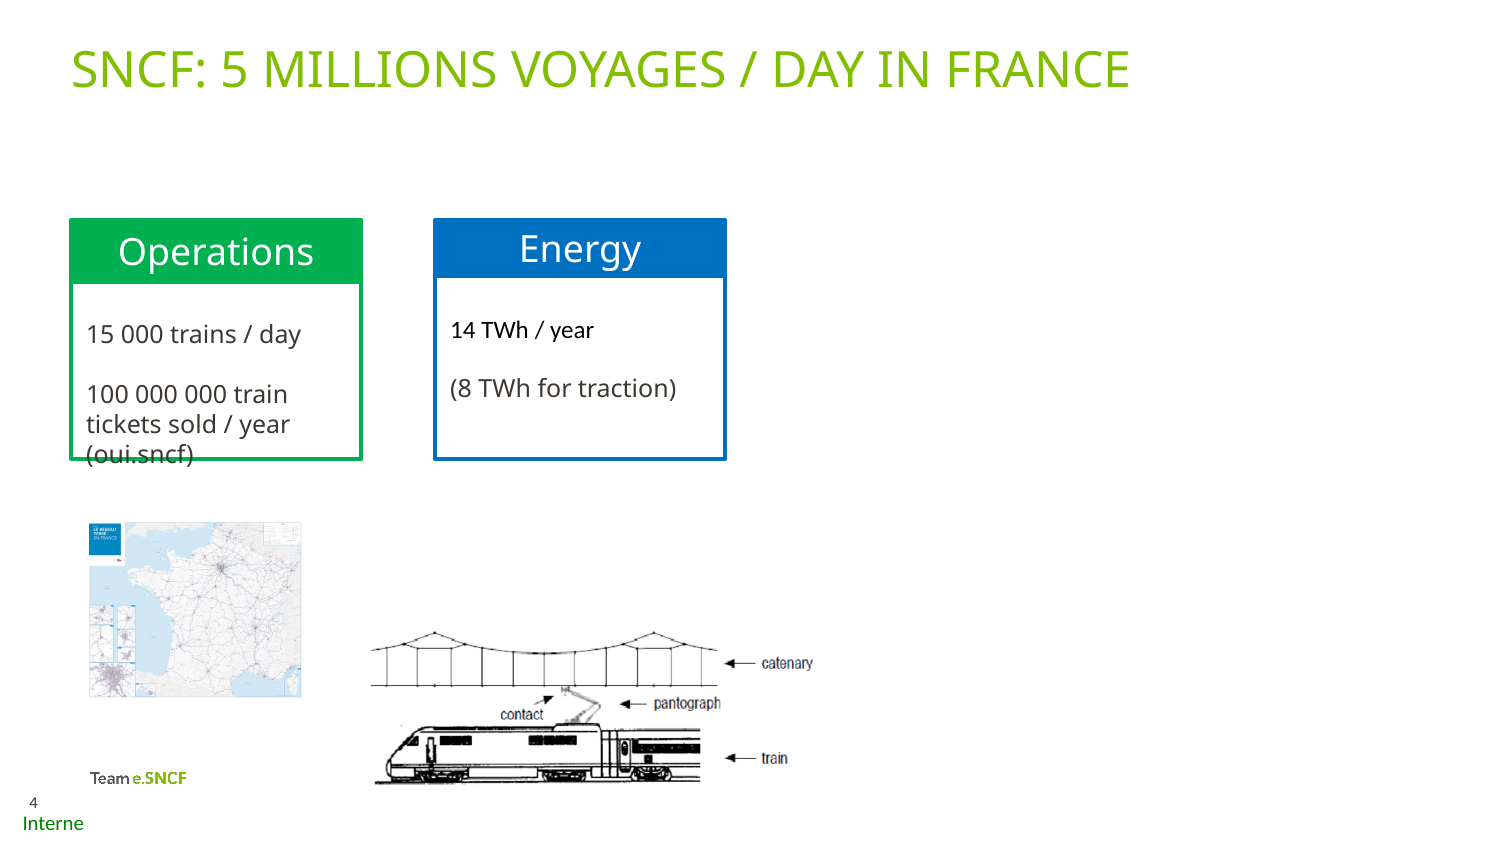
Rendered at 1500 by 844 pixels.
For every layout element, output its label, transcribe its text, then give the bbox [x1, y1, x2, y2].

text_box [435, 219, 726, 460]
picture [89, 763, 194, 784]
picture [360, 626, 820, 796]
picture [94, 527, 115, 539]
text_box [71, 219, 362, 460]
text_box SNCF: 5 millions voyages / day in France [71, 44, 1478, 149]
picture [89, 521, 302, 698]
